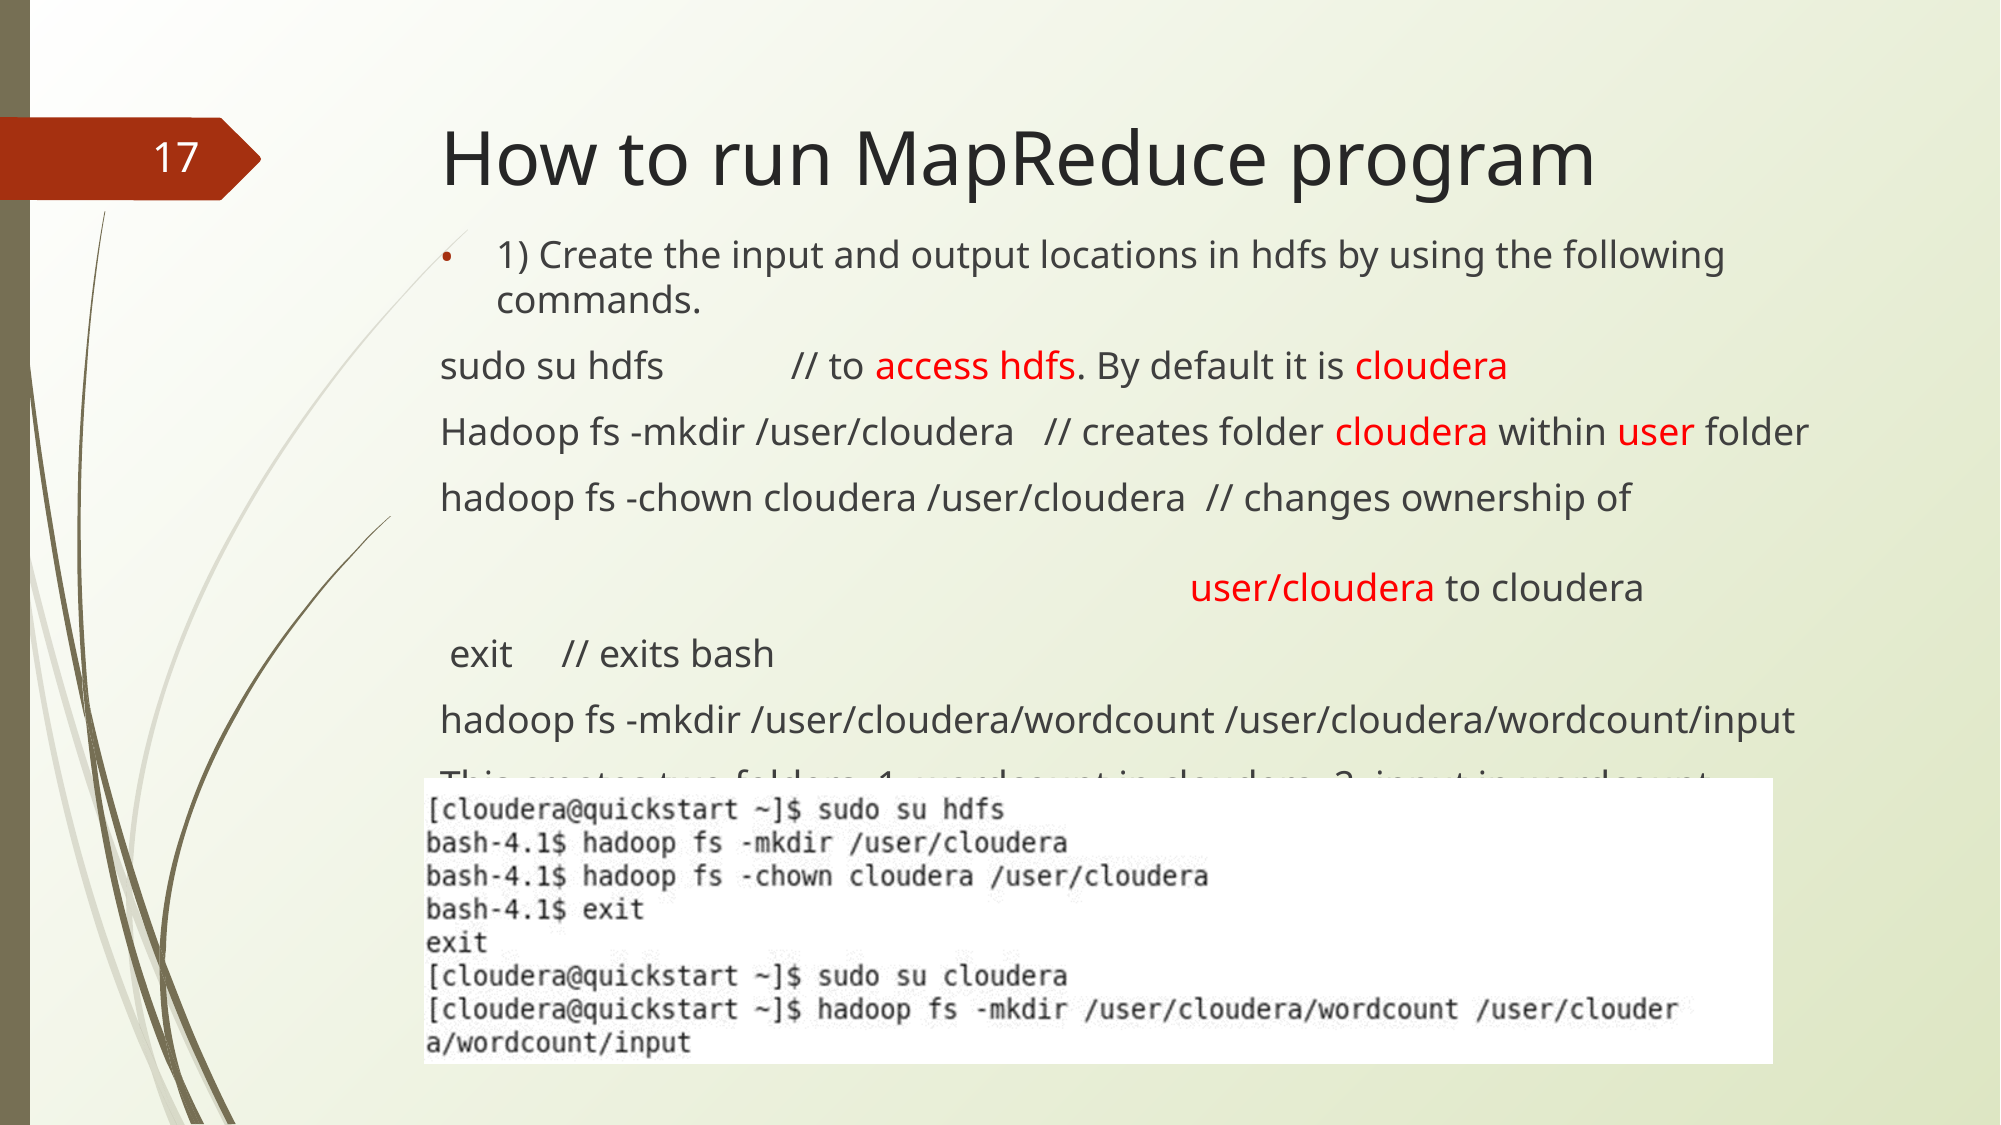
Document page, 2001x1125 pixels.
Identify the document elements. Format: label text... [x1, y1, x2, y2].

slide_number 17 [87, 129, 216, 190]
title How to run MapReduce program [425, 102, 1888, 223]
list 1) Create the input and output locations in hdfs by using the following commands. sudo su hdfs // to access hdfs. By default it is cloudera Hadoop fs -mkdir /user/cloudera // creates folder cloudera within user folder hadoop fs -chown cloudera /user/cloudera // changes ownership of user/cloudera to cloudera exit // exits bash hadoop fs -mkdir /user/cloudera/wordcount /user/cloudera/wordcount/input This creates two folders. 1. wordcount in cloudera 2. input in wordcount [424, 223, 1888, 970]
picture [424, 778, 1773, 1065]
